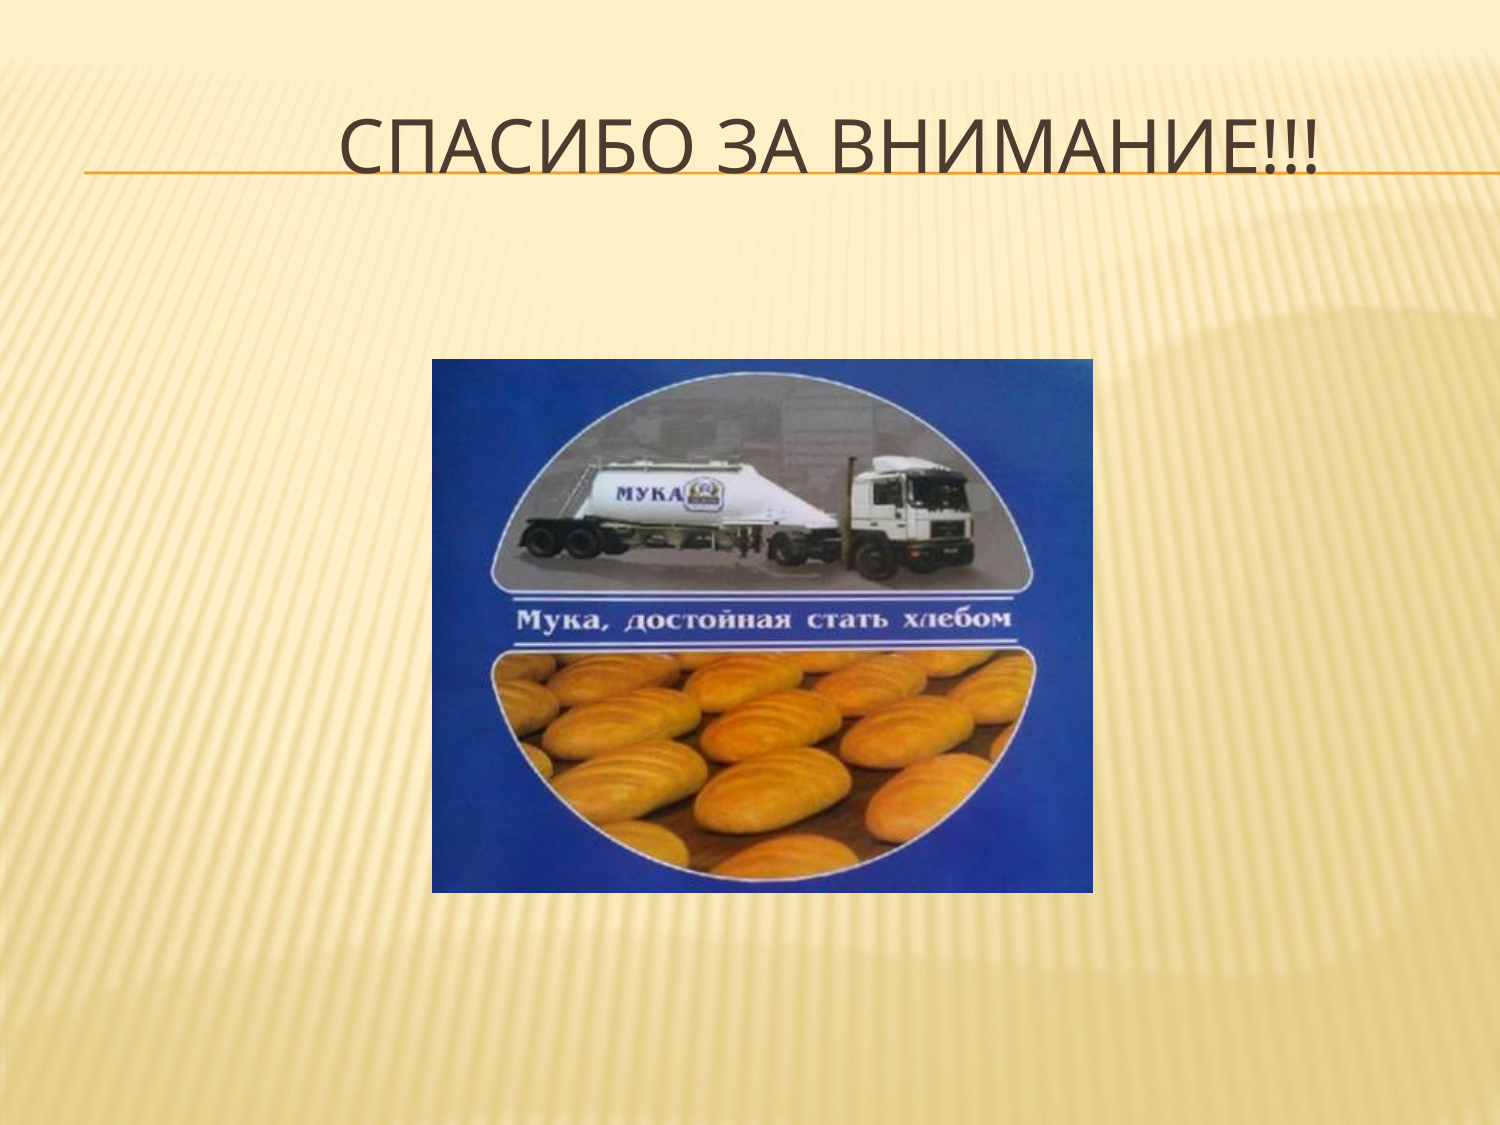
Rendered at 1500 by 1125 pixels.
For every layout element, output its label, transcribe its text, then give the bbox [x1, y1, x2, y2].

title СПАСИБО ЗА ВНИМАНИЕ!!! [50, 75, 1475, 213]
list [432, 359, 1093, 893]
